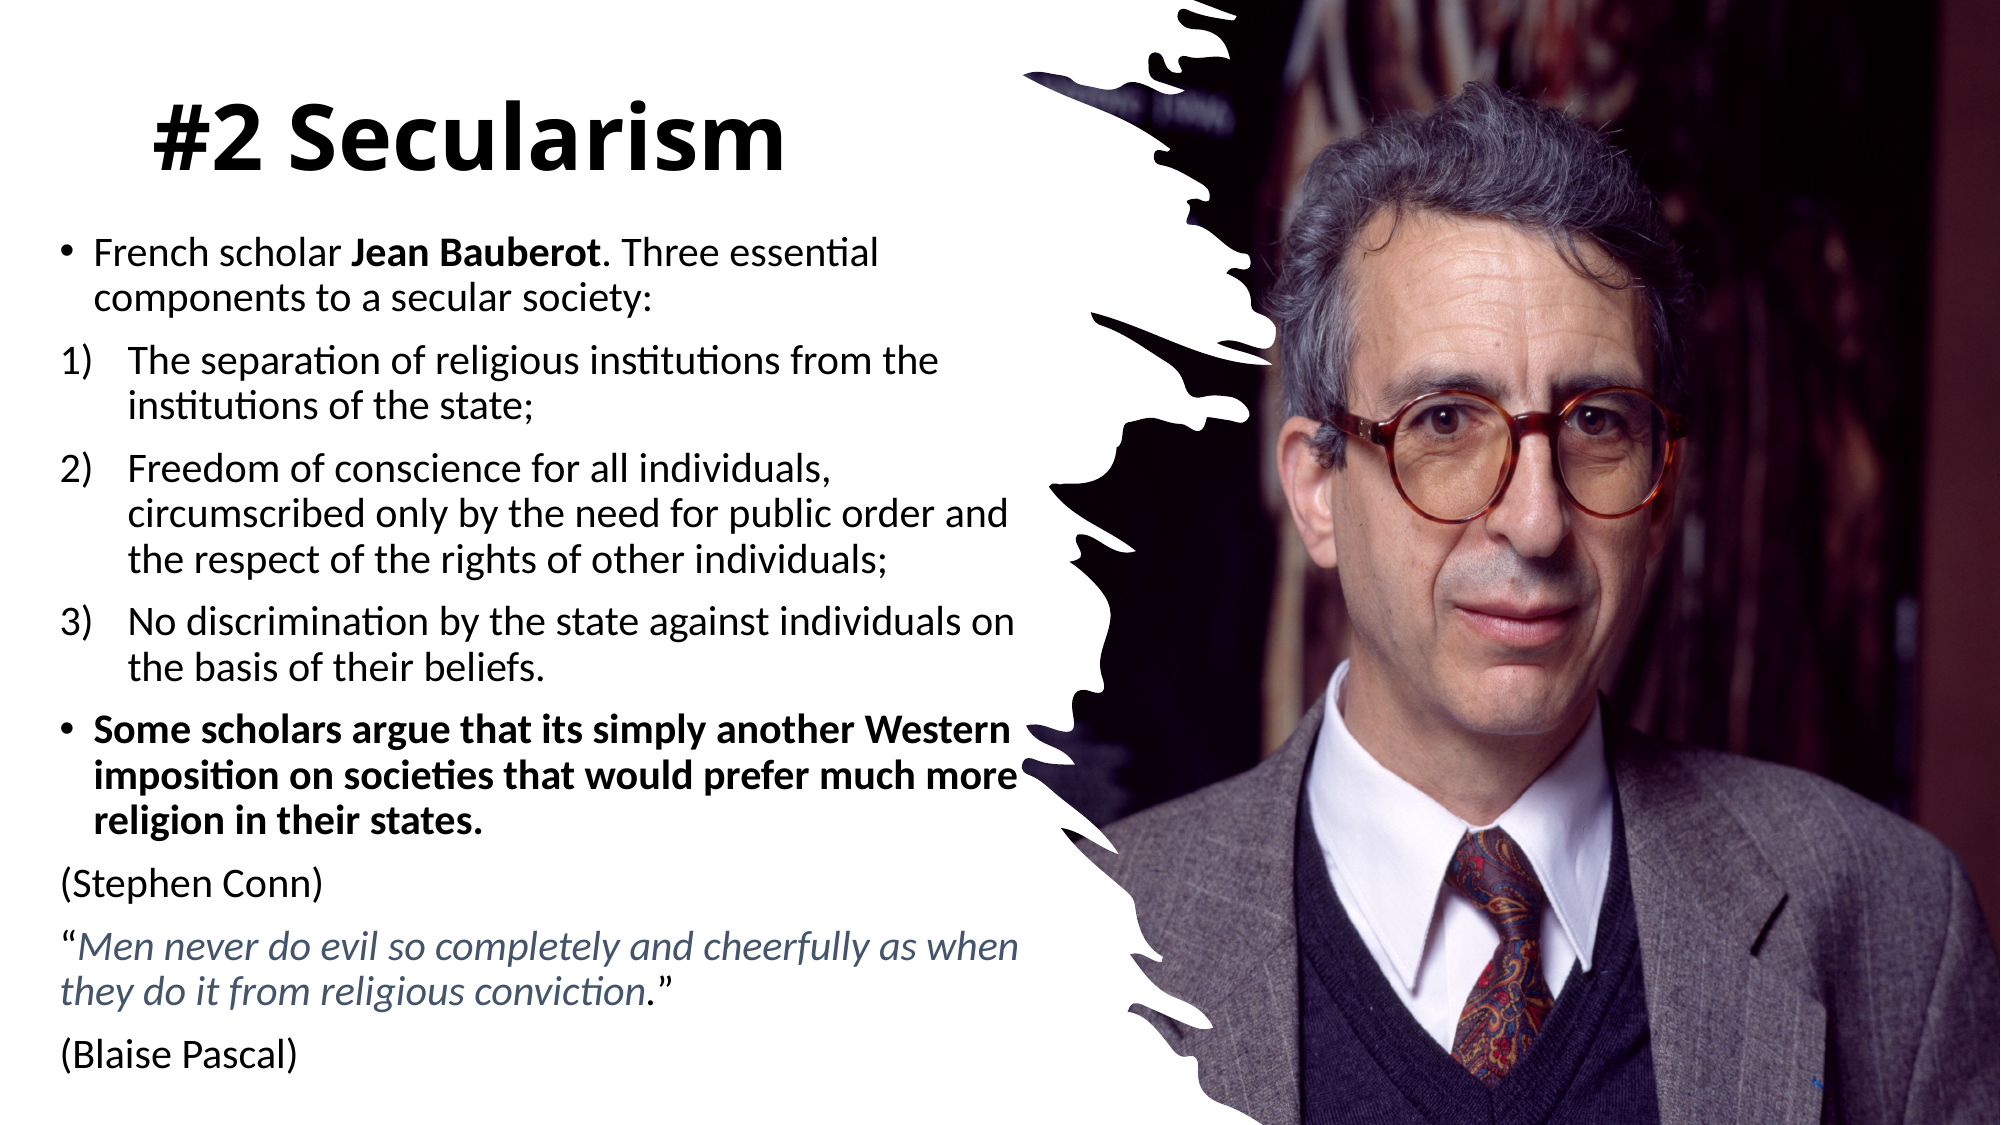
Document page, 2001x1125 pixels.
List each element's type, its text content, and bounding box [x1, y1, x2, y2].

title #2 Secularism [137, 59, 999, 222]
text_box [0, 0, 1021, 1125]
picture [1021, 0, 2000, 1125]
list French scholar Jean Bauberot. Three essential components to a secular society: The separation of religious institutions from the institutions of the state; Freedom of conscience for all individuals, circumscribed only by the need for public order and the respect of the rights of other individuals; No discrimination by the state against individuals on the basis of their beliefs. Some scholars argue that its simply another Western imposition on societies that would prefer much more religion in their states. (Stephen Conn) “Men never do evil so completely and cheerfully as when they do it from religious conviction.” (Blaise Pascal) [44, 222, 1021, 1086]
